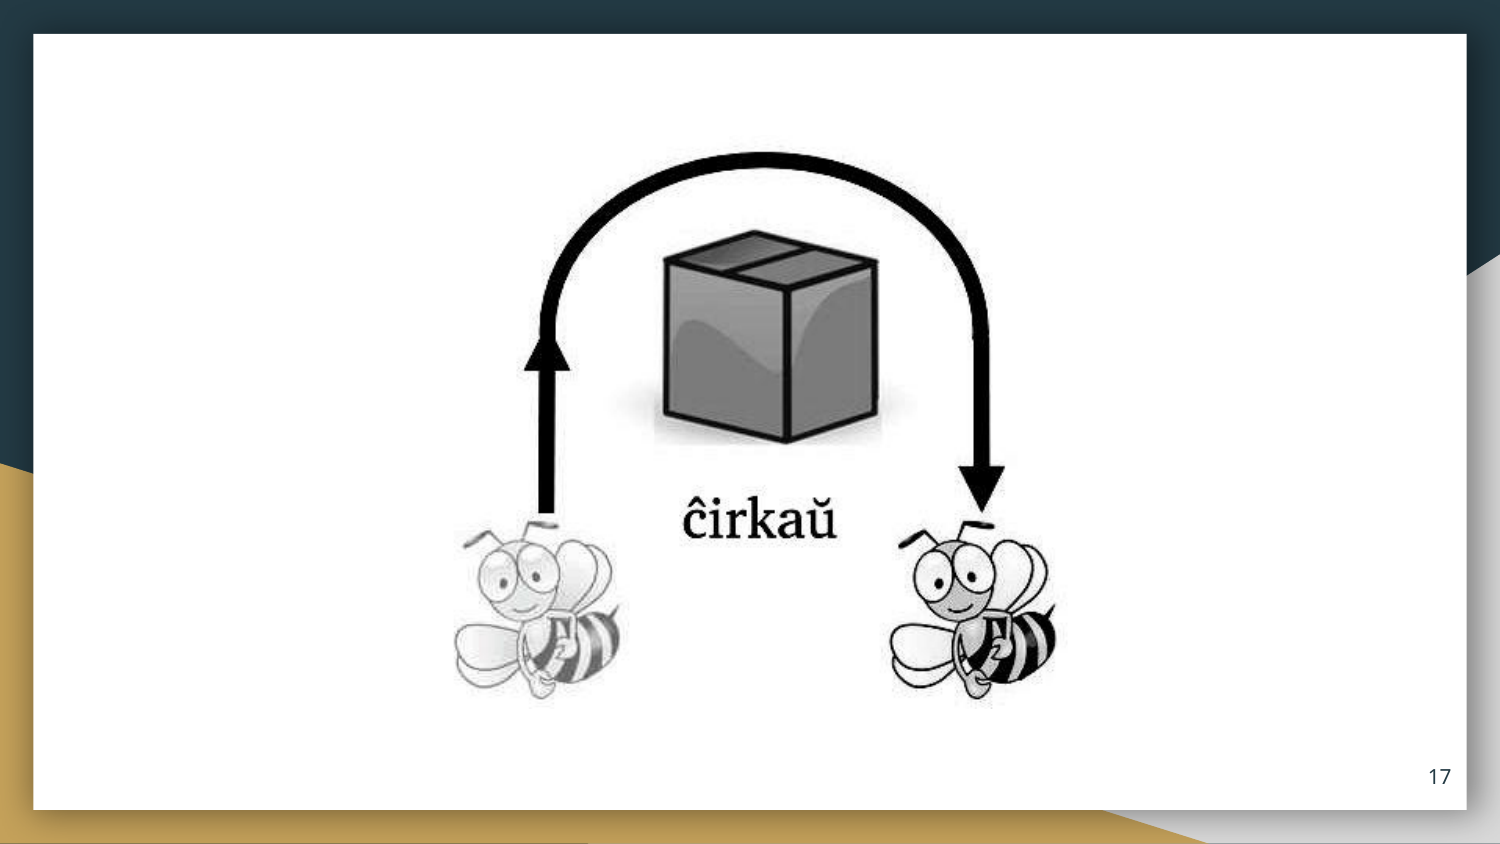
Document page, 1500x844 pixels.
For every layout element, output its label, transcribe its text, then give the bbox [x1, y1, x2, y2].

slide_number ‹#› [1376, 745, 1467, 810]
picture [354, 134, 1146, 709]
